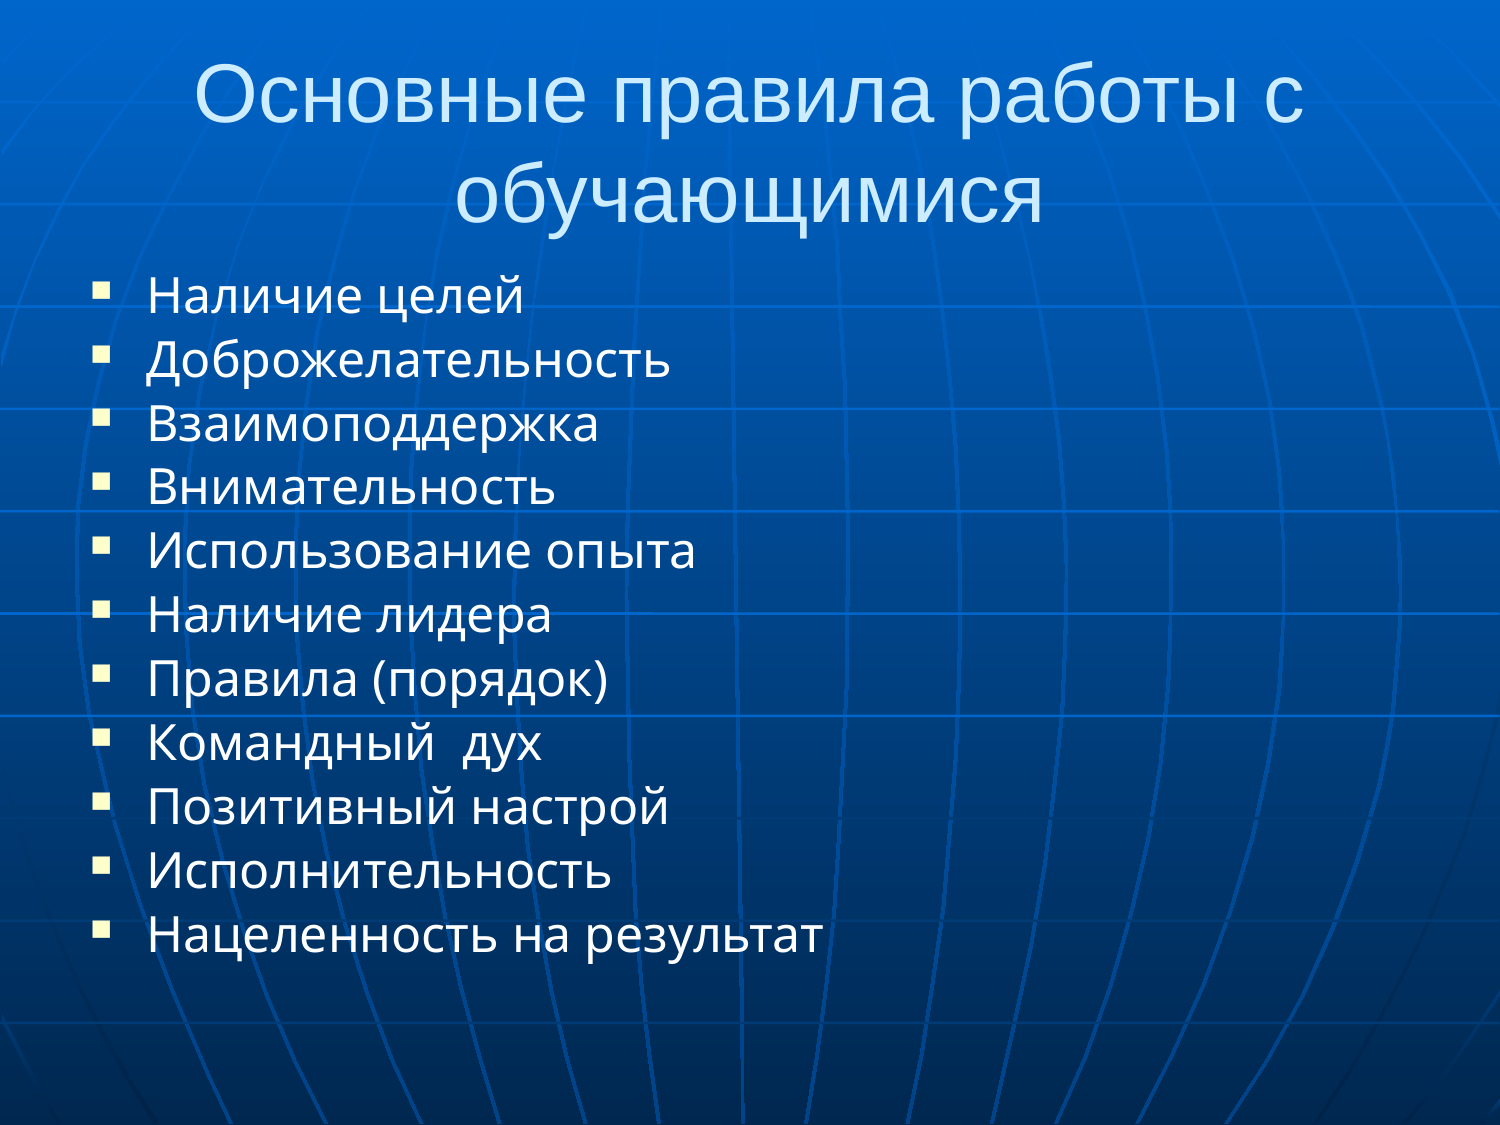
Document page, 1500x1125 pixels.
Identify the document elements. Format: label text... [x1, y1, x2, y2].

list Наличие целей Доброжелательность Взаимоподдержка Внимательность Использование опыта Наличие лидера Правила (порядок) Командный дух Позитивный настрой Исполнительность Нацеленность на результат [74, 262, 1426, 1006]
title Основные правила работы с обучающимися [74, 45, 1426, 233]
